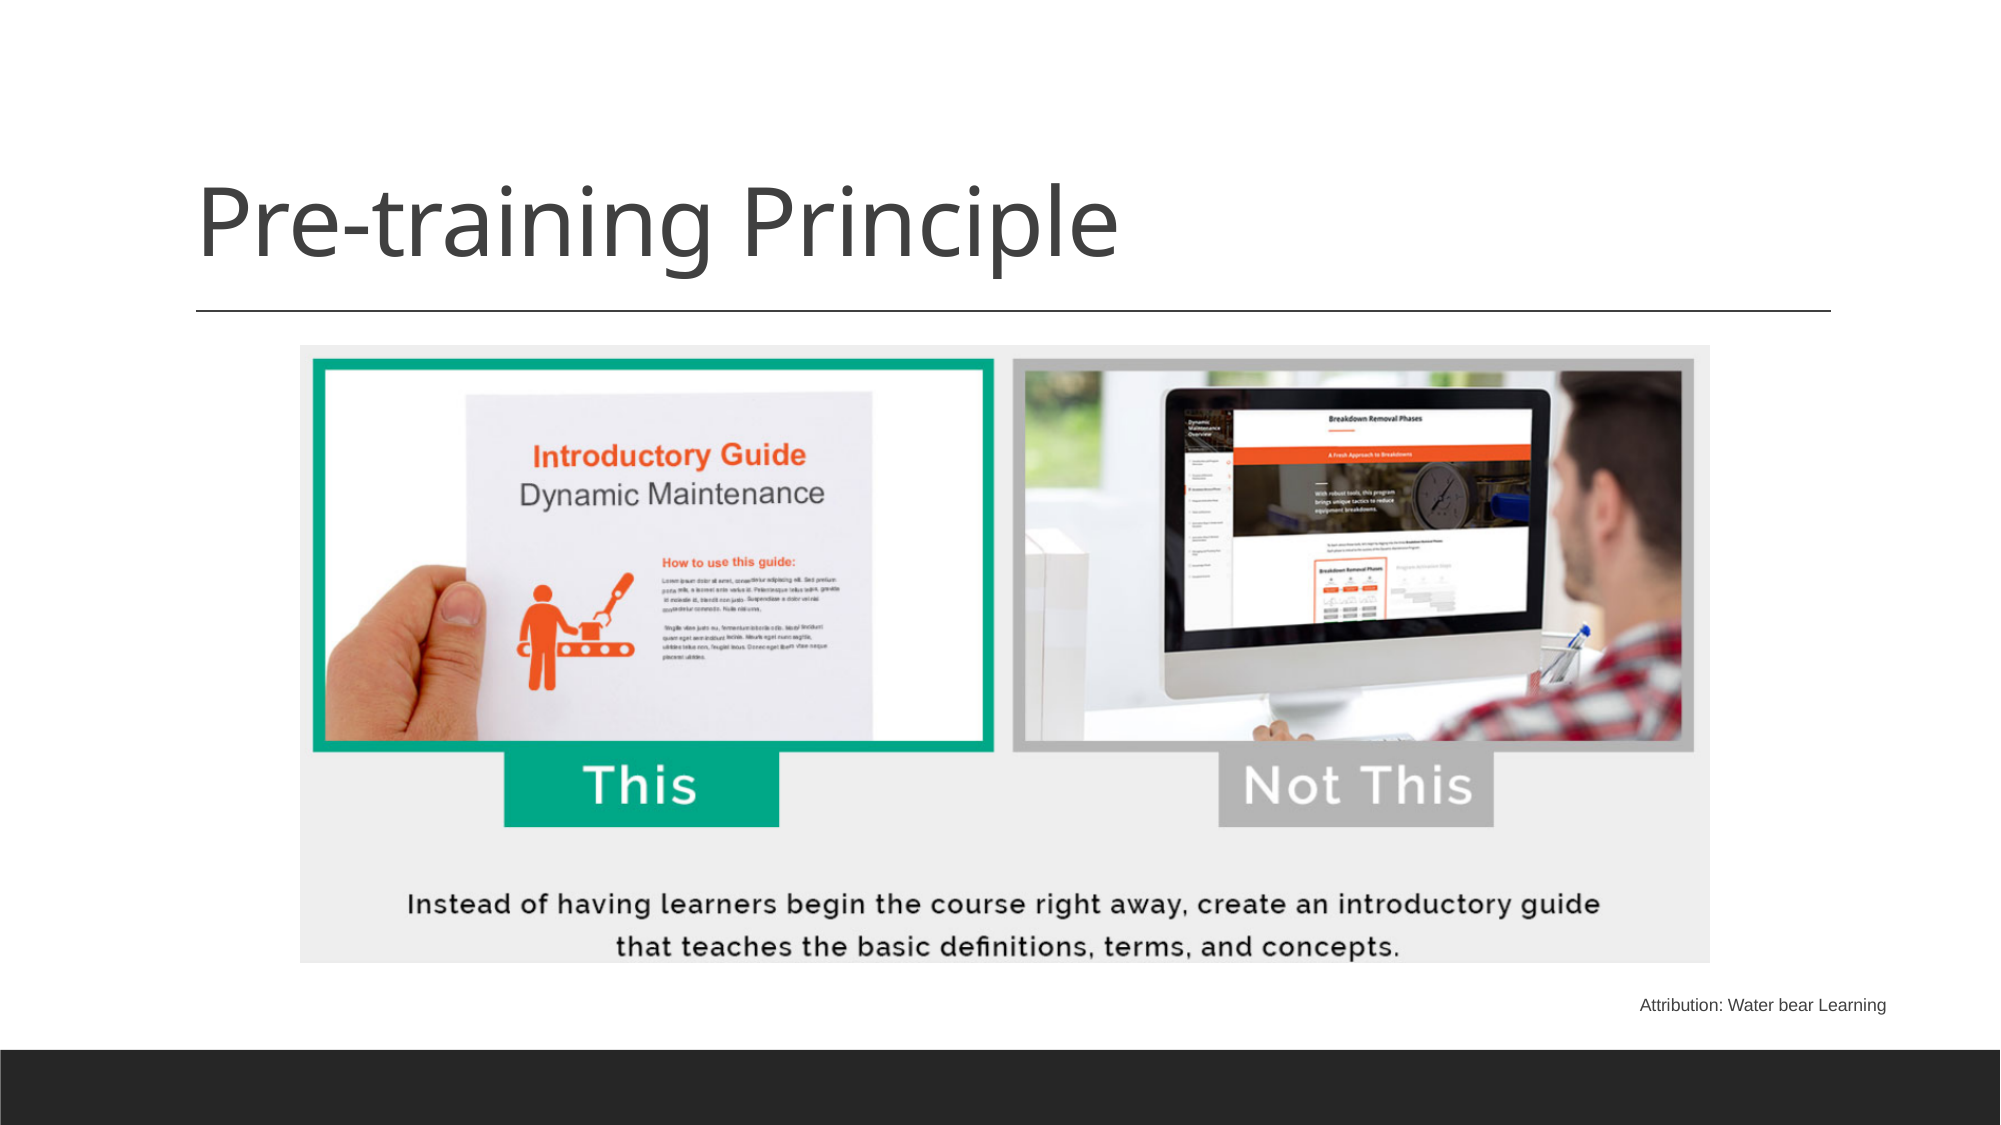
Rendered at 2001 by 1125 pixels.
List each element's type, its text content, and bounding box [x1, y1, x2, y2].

title Pre-training Principle [180, 47, 1830, 285]
text_box Attribution: Water bear Learning [1623, 984, 1958, 1023]
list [299, 345, 1711, 964]
